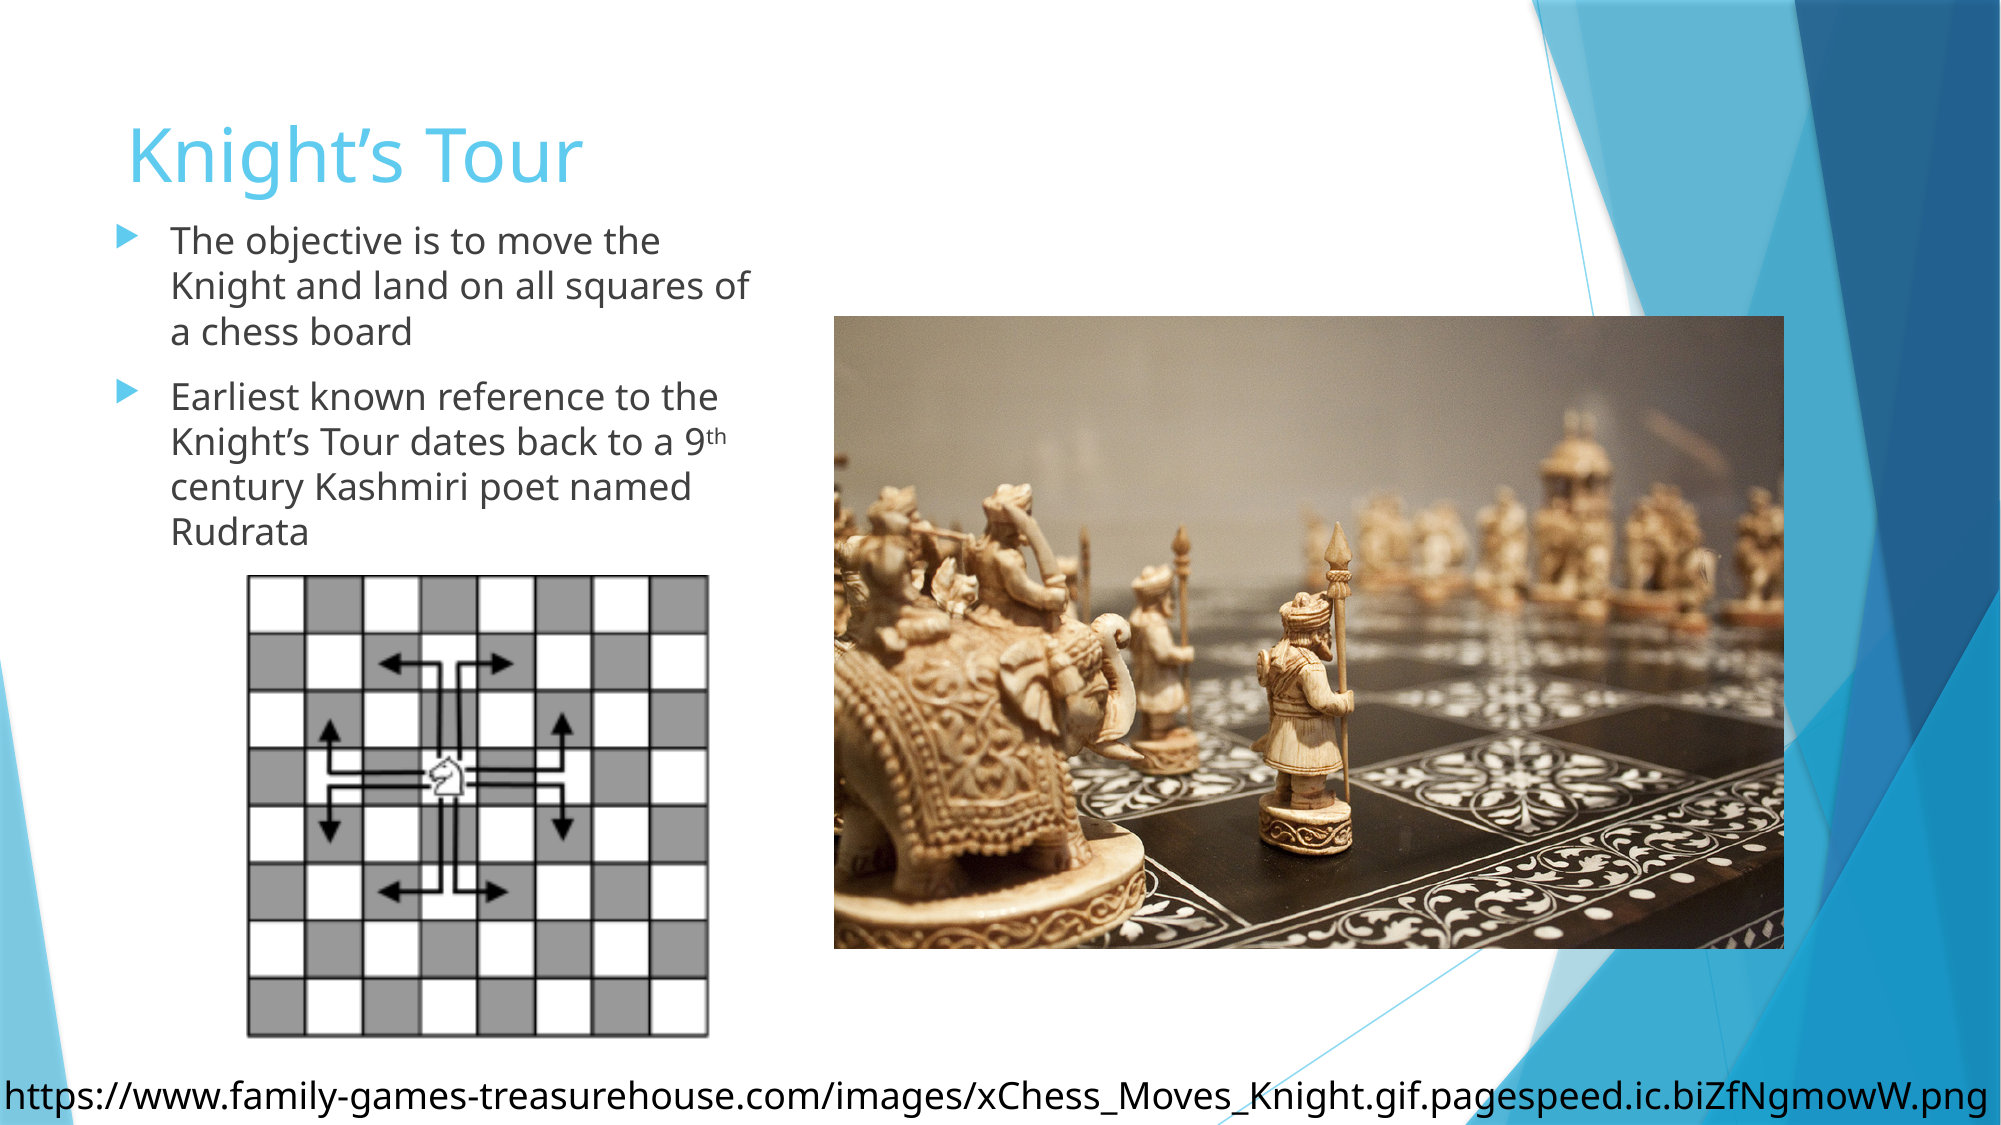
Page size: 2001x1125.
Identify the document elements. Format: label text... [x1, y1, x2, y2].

picture [246, 575, 713, 1042]
text_box https://www.family-games-treasurehouse.com/images/xChess_Moves_Knight.gif.pagespeed.ic.biZfNgmowW.png [0, 1064, 2000, 1125]
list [834, 316, 1785, 950]
list The objective is to move the Knight and land on all squares of a chess board Earliest known reference to the Knight’s Tour dates back to a 9th century Kashmiri poet named Rudrata [98, 209, 786, 752]
title Knight’s Tour [111, 99, 1522, 317]
